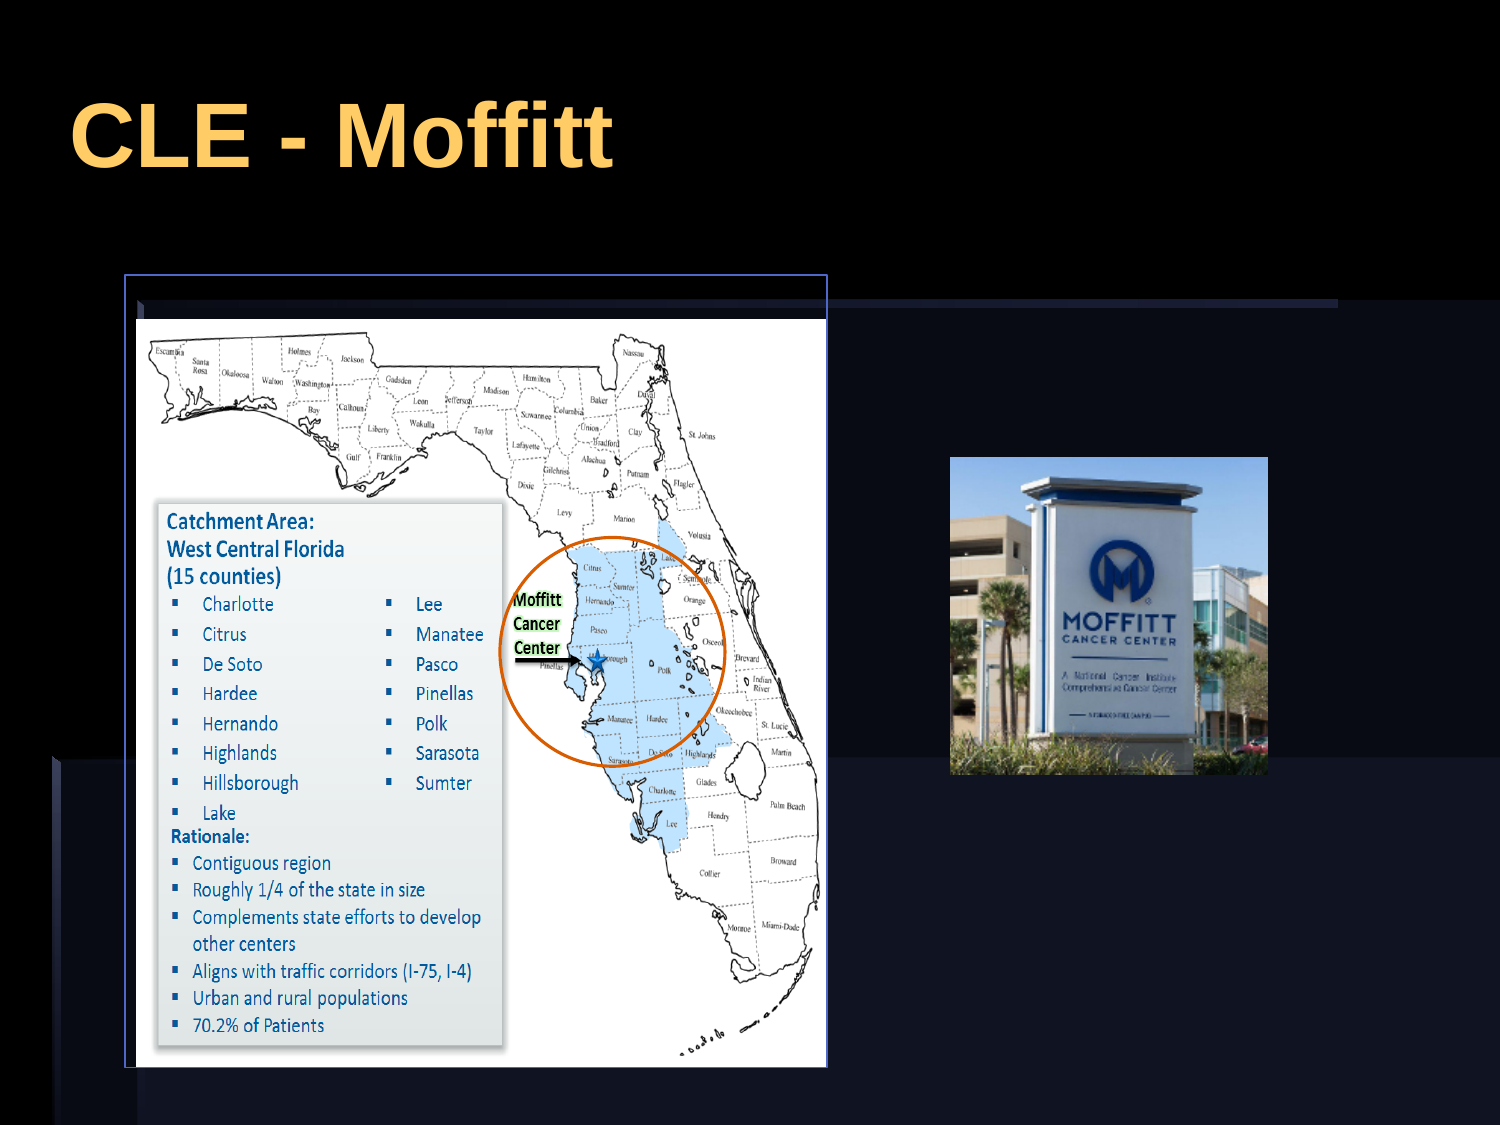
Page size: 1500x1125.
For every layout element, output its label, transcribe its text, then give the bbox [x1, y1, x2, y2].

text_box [124, 274, 828, 1068]
list [137, 237, 1451, 1000]
title CLE - Moffitt [54, 37, 1431, 225]
picture [949, 457, 1268, 776]
